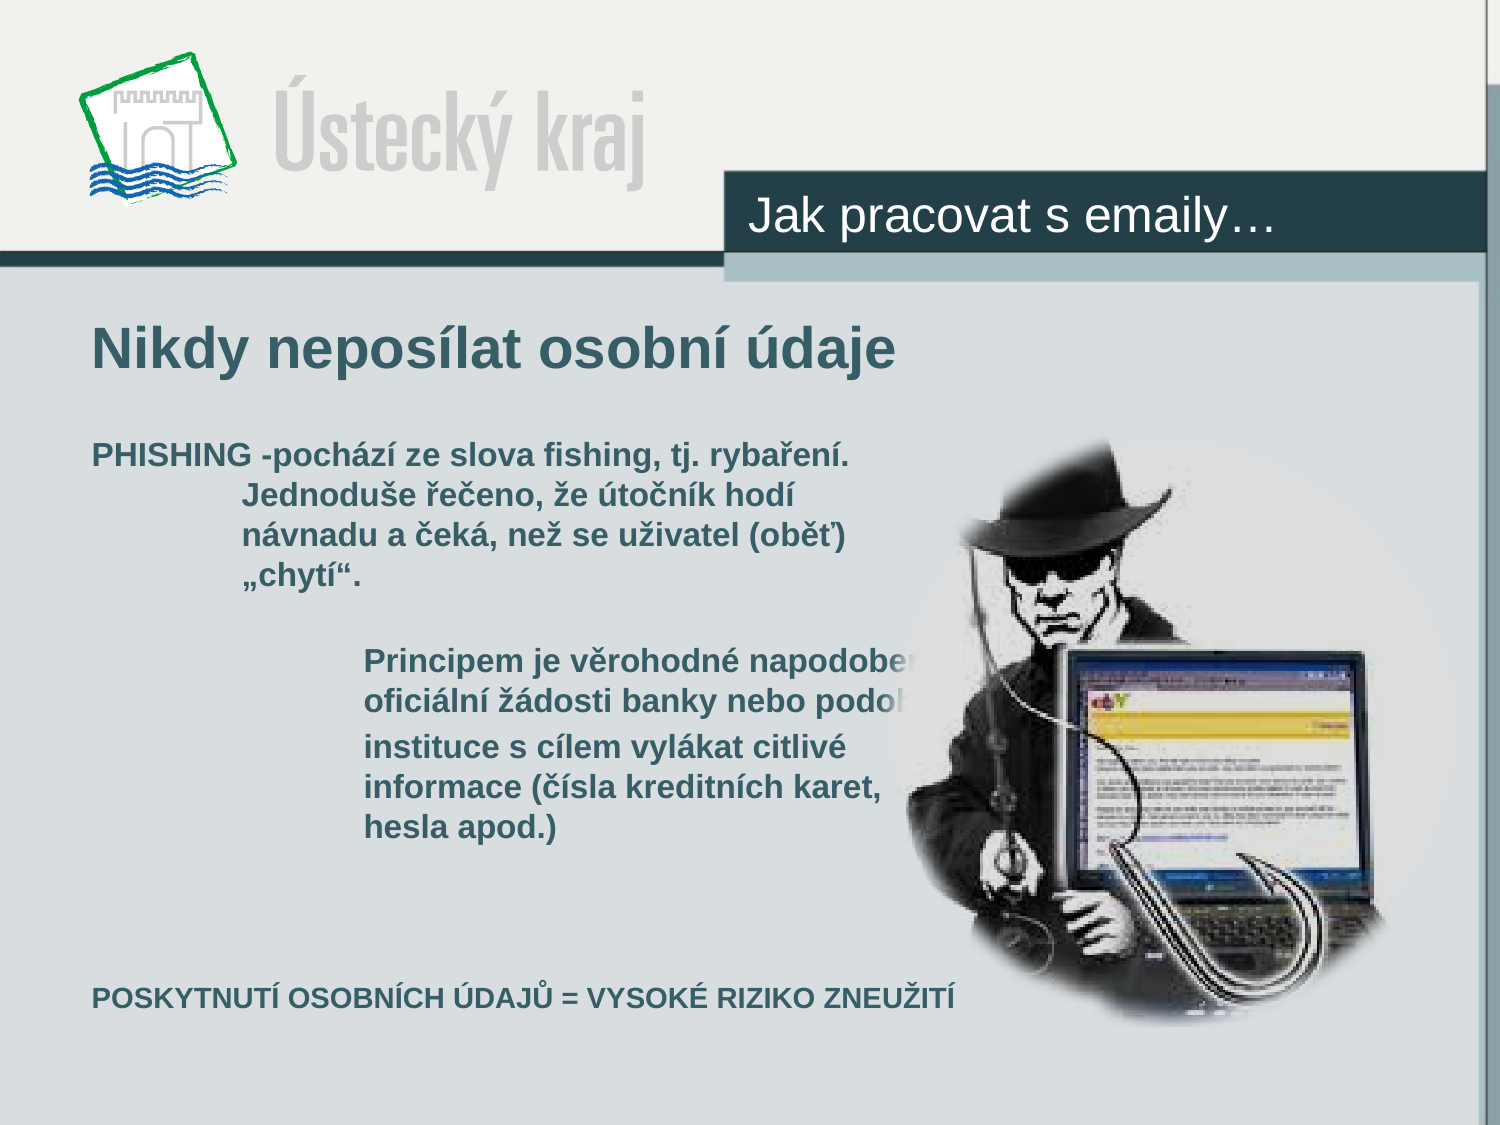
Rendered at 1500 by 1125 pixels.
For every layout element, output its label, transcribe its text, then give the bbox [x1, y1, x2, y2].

subtitle Nikdy neposílat osobní údaje PHISHING -pochází ze slova fishing, tj. rybaření. Jednoduše řečeno, že útočník hodí návnadu a čeká, než se uživatel (oběť) „chytí“. Principem je věrohodné napodobení oficiální žádosti banky nebo podobné instituce s cílem vylákat citlivé informace (čísla kreditních karet, hesla apod.) POSKYTNUTÍ OSOBNÍCH ÚDAJŮ = VYSOKÉ RIZIKO ZNEUŽITÍ [76, 302, 1365, 1107]
footer Jak pracovat s emaily… [733, 171, 1477, 254]
picture [0, 0, 1500, 1125]
